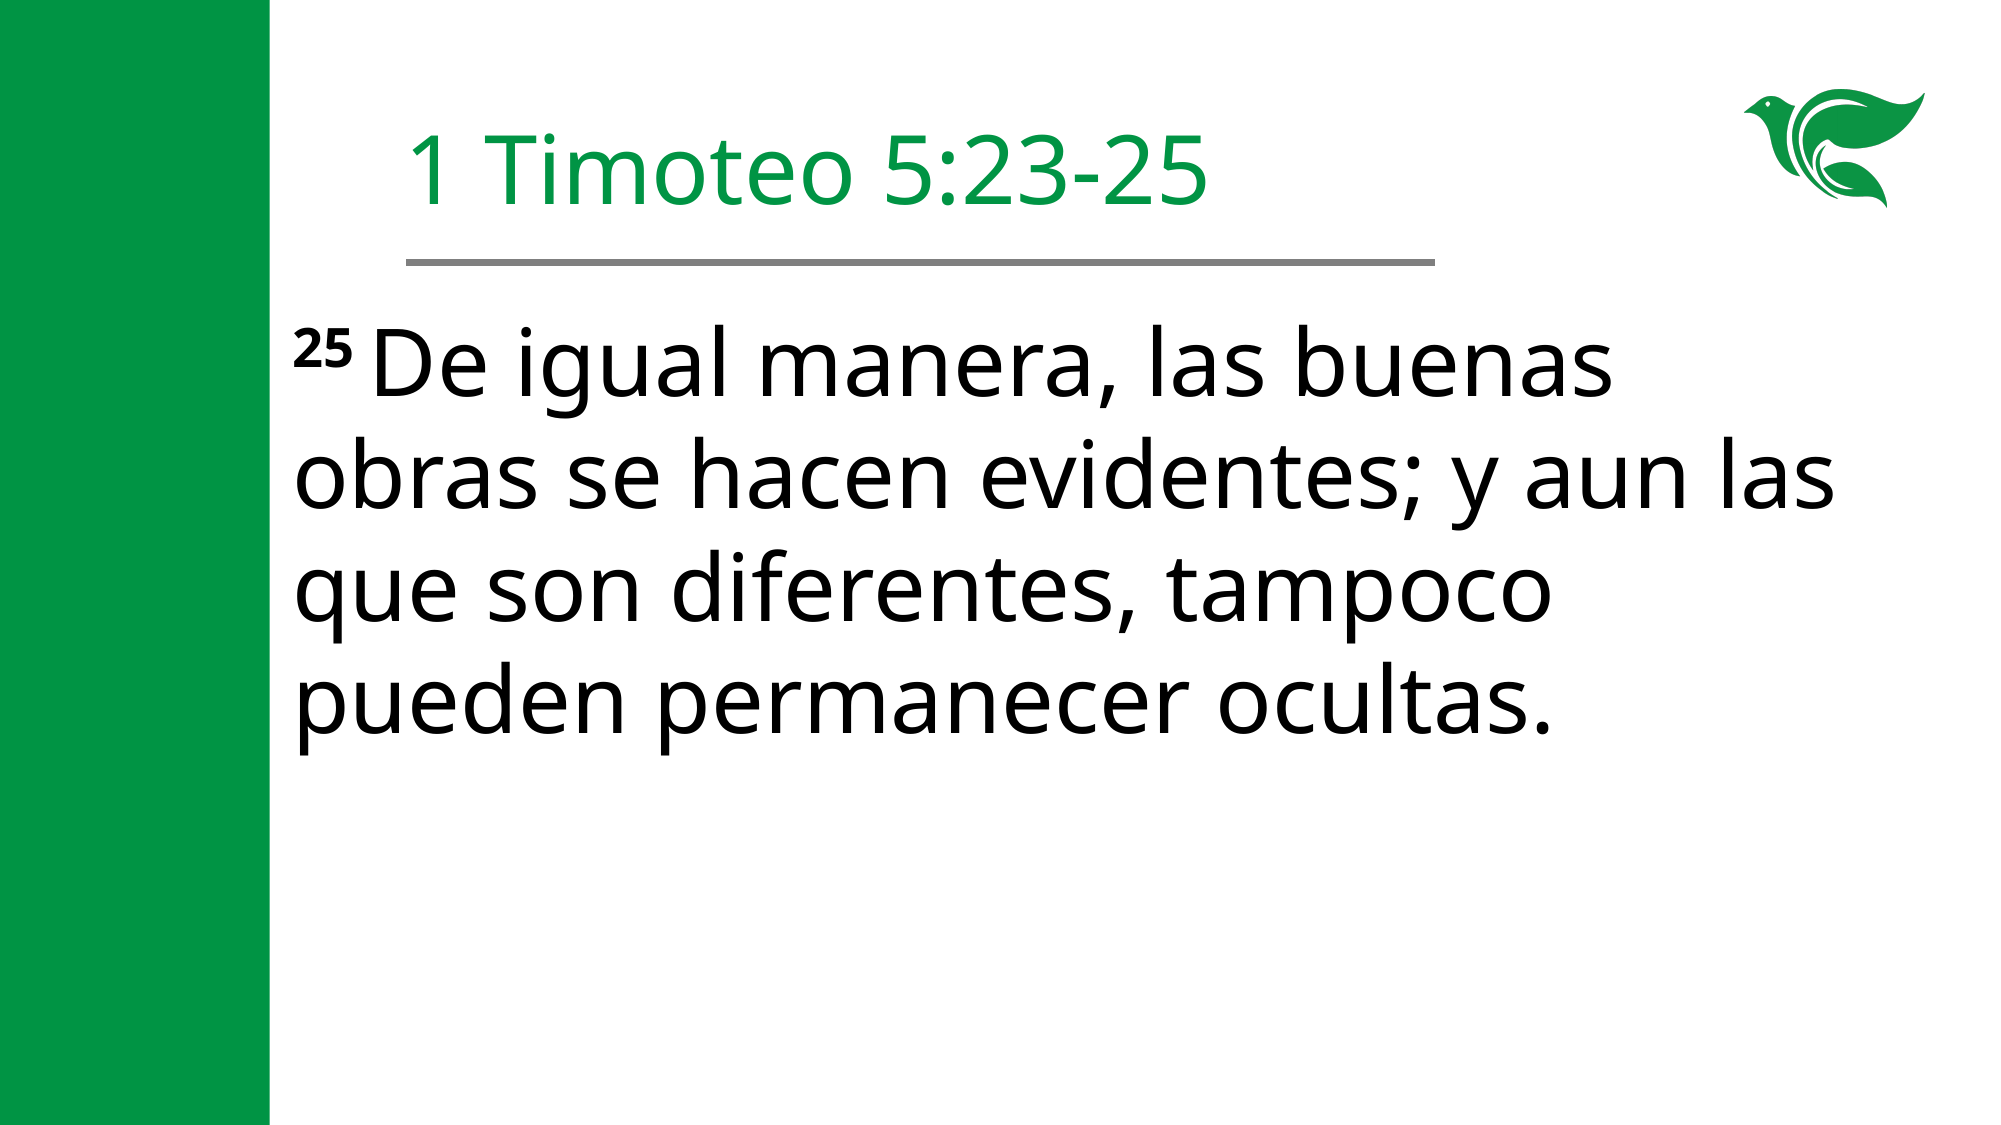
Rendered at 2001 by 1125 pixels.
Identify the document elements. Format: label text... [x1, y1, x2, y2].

text_box 1 Timoteo 5:23-25 [389, 101, 1669, 232]
text_box [0, 0, 270, 1125]
picture [1722, 47, 1953, 240]
text_box 25 De igual manera, las buenas obras se hacen evidentes; y aun las que son diferentes, tampoco pueden permanecer ocultas. [277, 294, 1904, 760]
